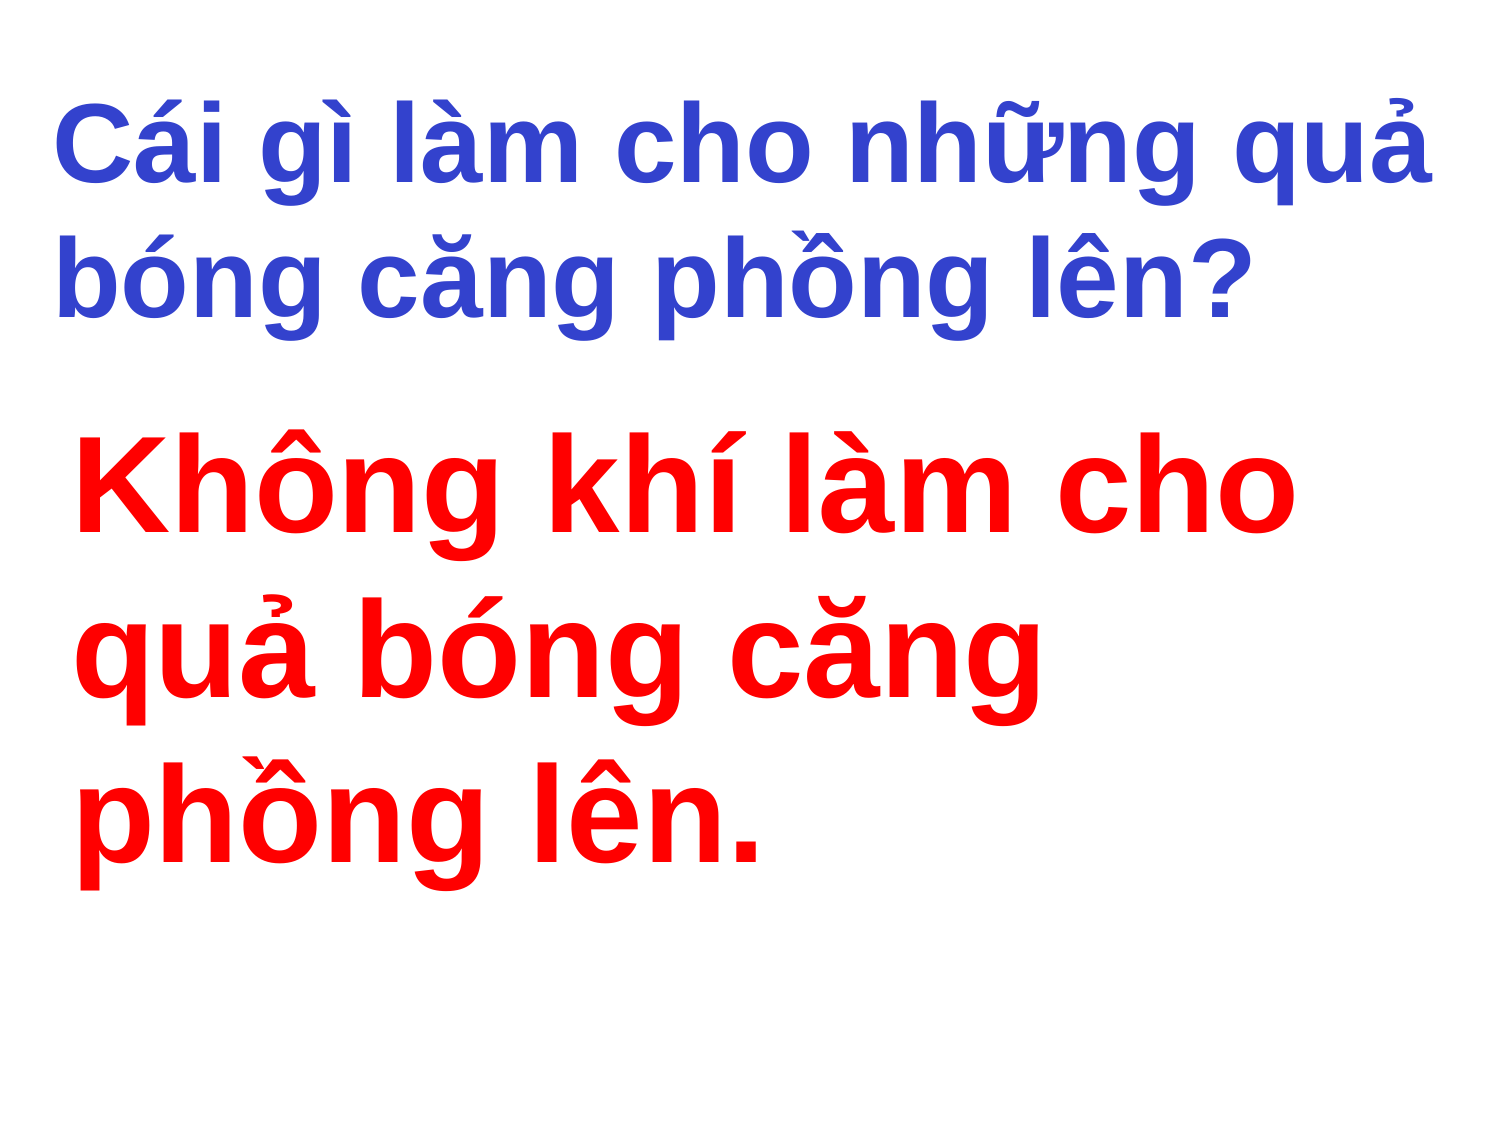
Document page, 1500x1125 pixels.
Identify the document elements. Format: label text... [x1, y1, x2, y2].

text_box Không khí làm cho quả bóng căng phồng lên. [56, 387, 1432, 898]
text_box Cái gì làm cho những quả bóng căng phồng lên? [37, 62, 1450, 348]
